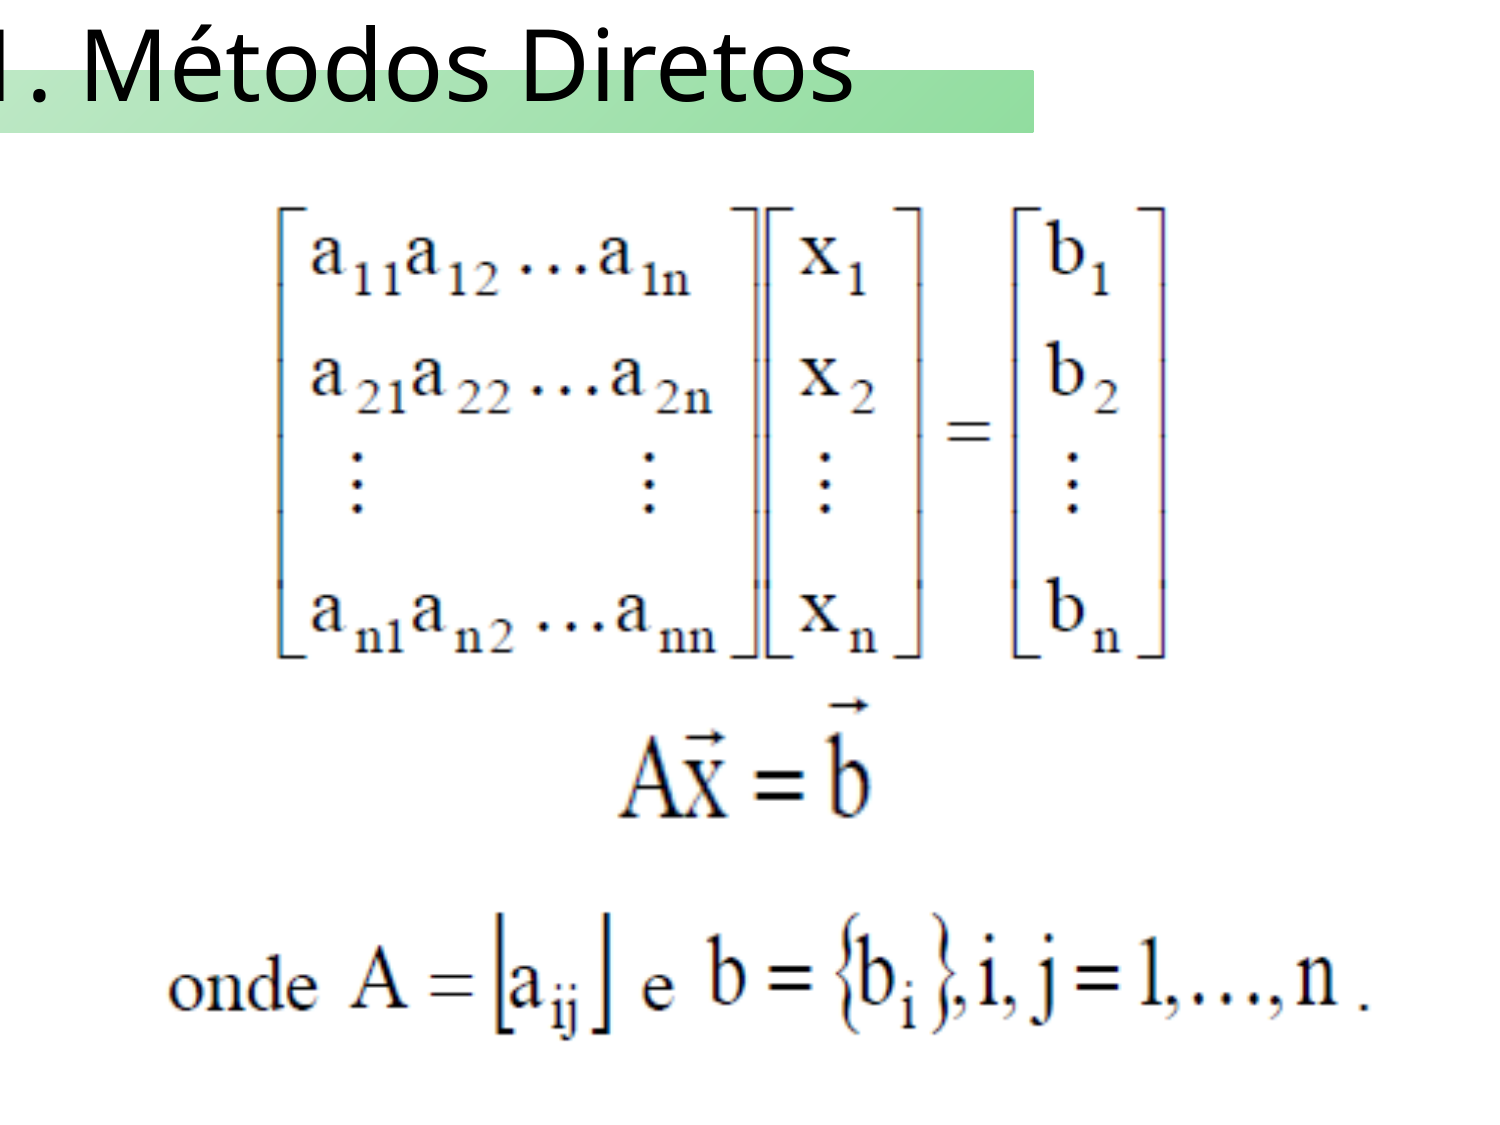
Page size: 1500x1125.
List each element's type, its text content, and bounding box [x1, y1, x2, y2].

text_box 1. Métodos Diretos [0, 0, 873, 129]
text_box [0, 68, 1036, 134]
picture [241, 160, 1217, 862]
picture [147, 884, 1392, 1059]
